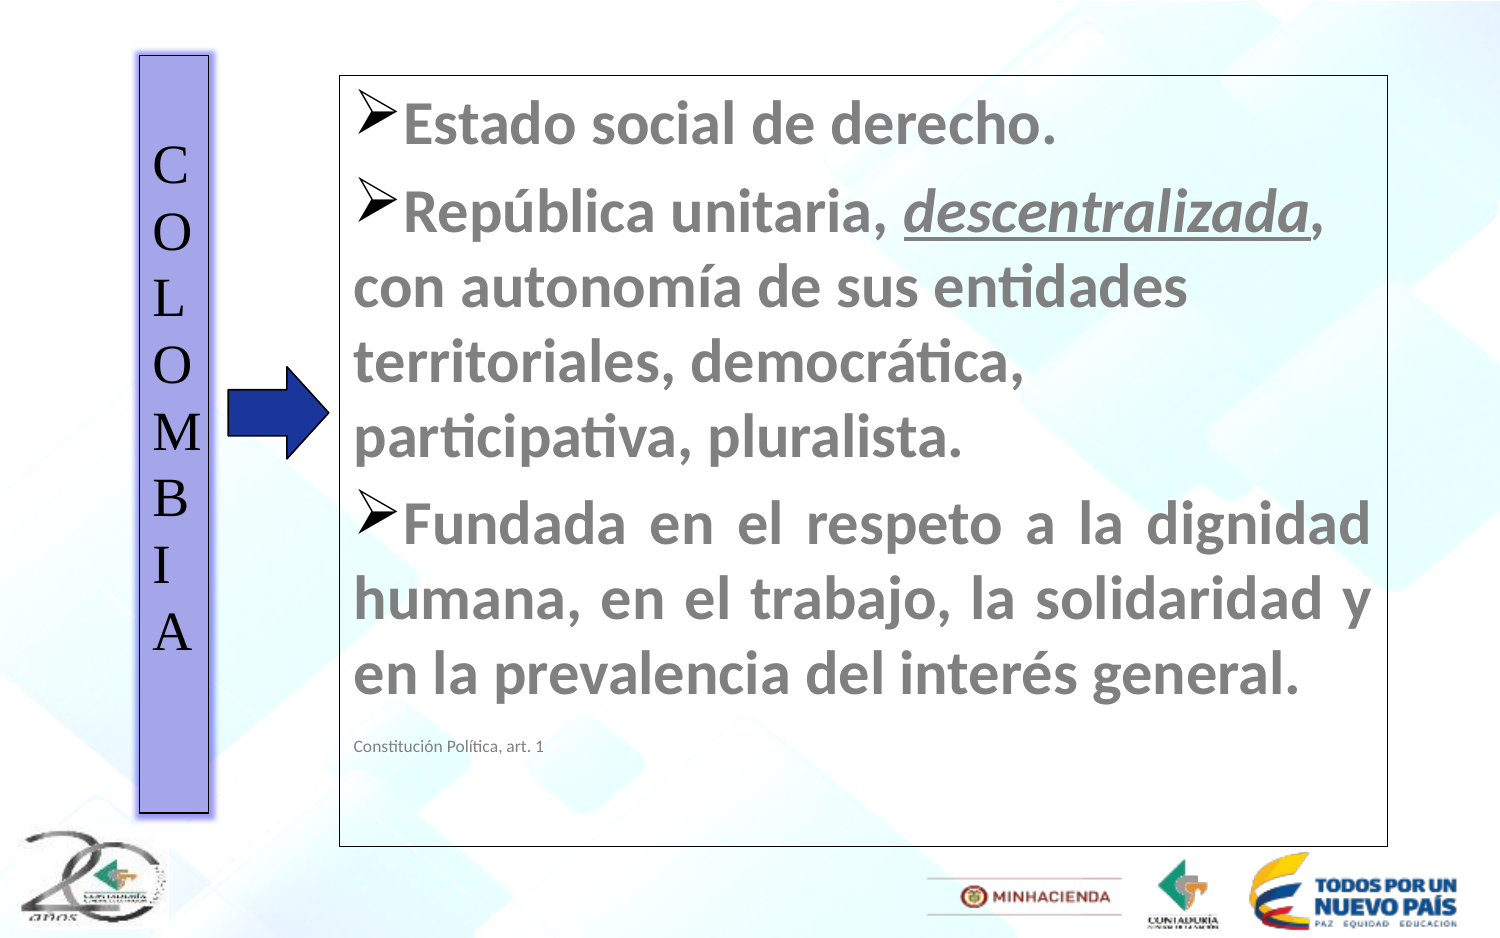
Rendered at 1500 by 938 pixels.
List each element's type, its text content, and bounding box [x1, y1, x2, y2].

text_box [228, 366, 329, 459]
picture [1146, 857, 1220, 937]
picture [1239, 845, 1466, 938]
picture [918, 847, 1129, 938]
list Estado social de derecho. República unitaria, descentralizada, con autonomía de sus entidades territoriales, democrática, participativa, pluralista. Fundada en el respeto a la dignidad humana, en el trabajo, la solidaridad y en la prevalencia del interés general. Constitución Política, art. 1 [339, 75, 1388, 847]
text_box C O L O M B I A [139, 55, 209, 814]
picture [17, 825, 169, 929]
